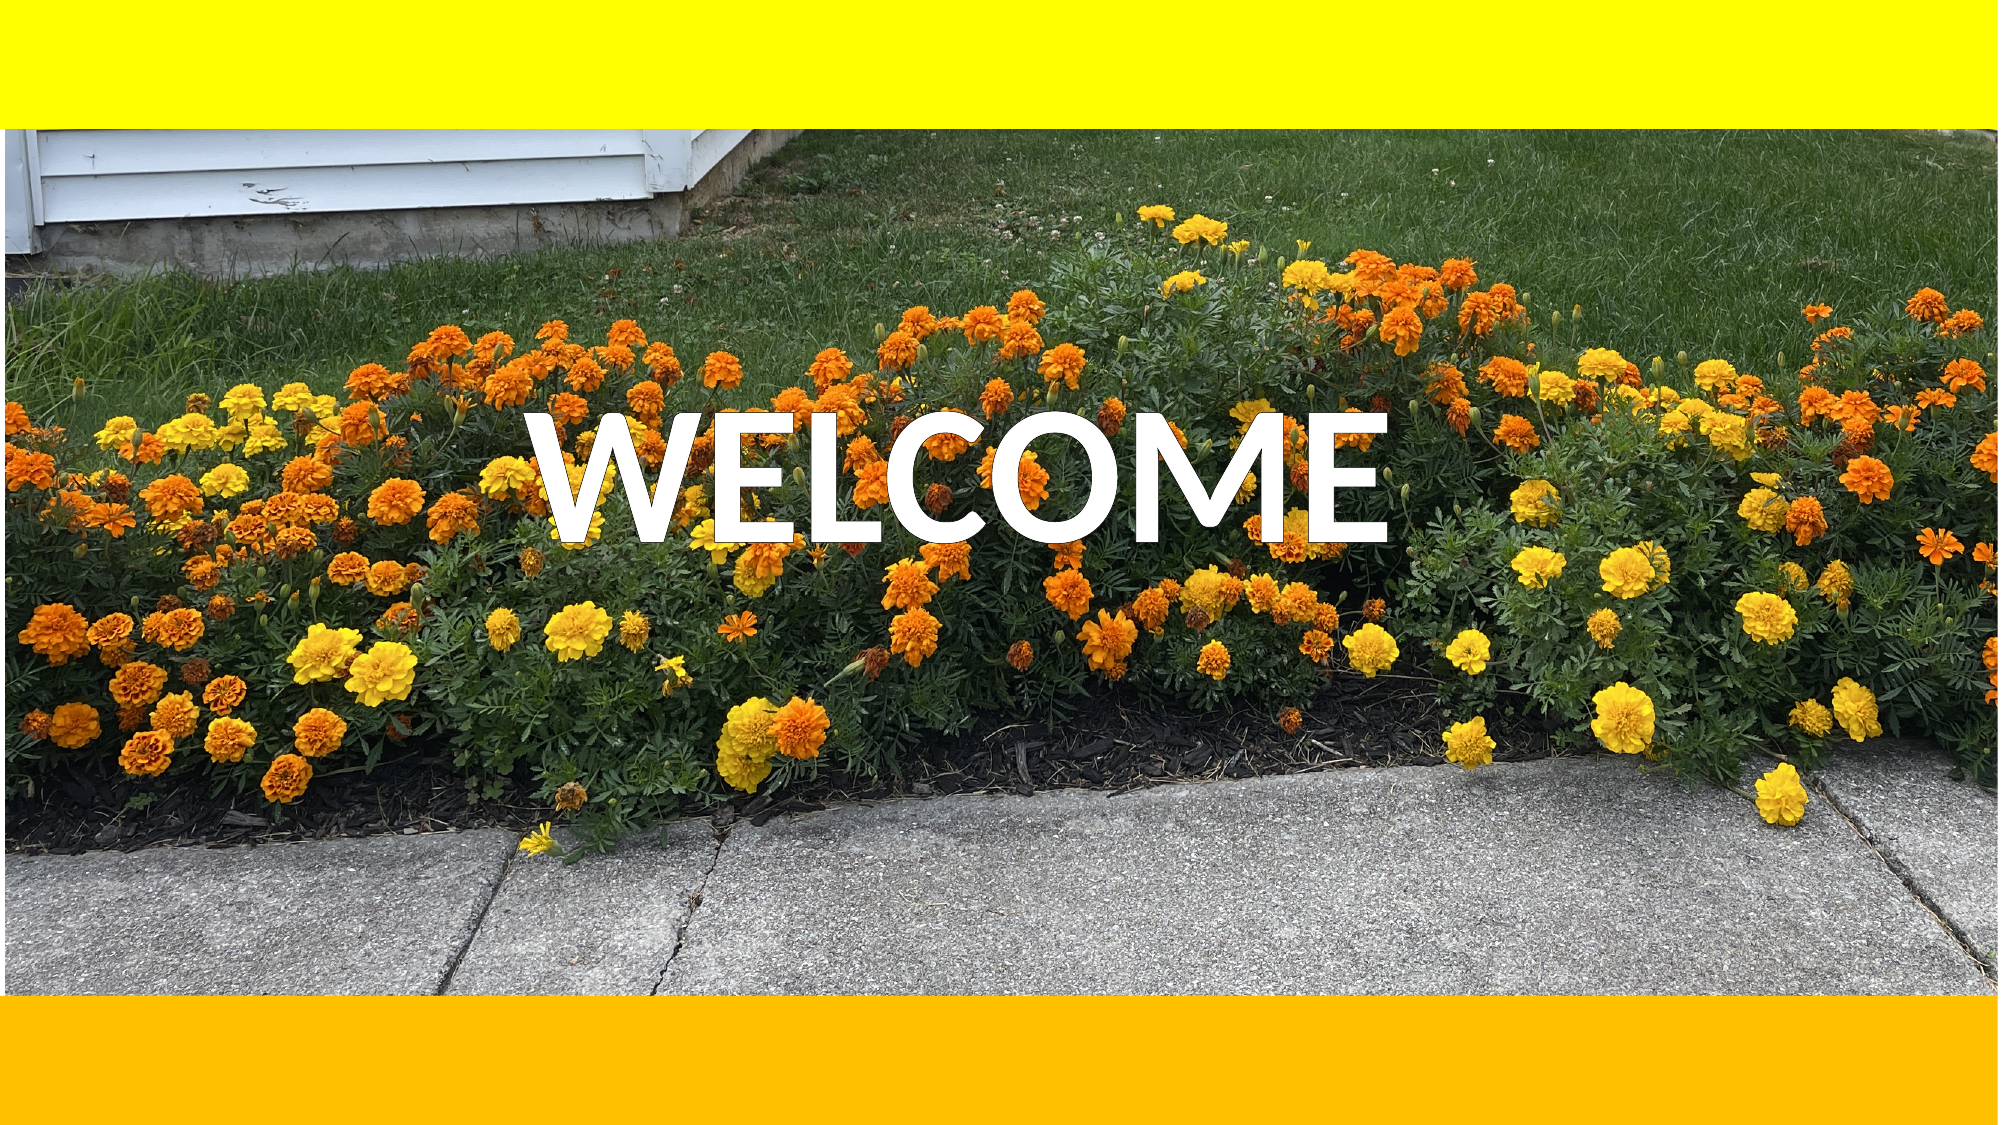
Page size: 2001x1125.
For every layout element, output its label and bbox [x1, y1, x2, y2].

text_box [0, 0, 1998, 129]
text_box [0, 995, 1998, 1125]
picture [4, 129, 1998, 996]
